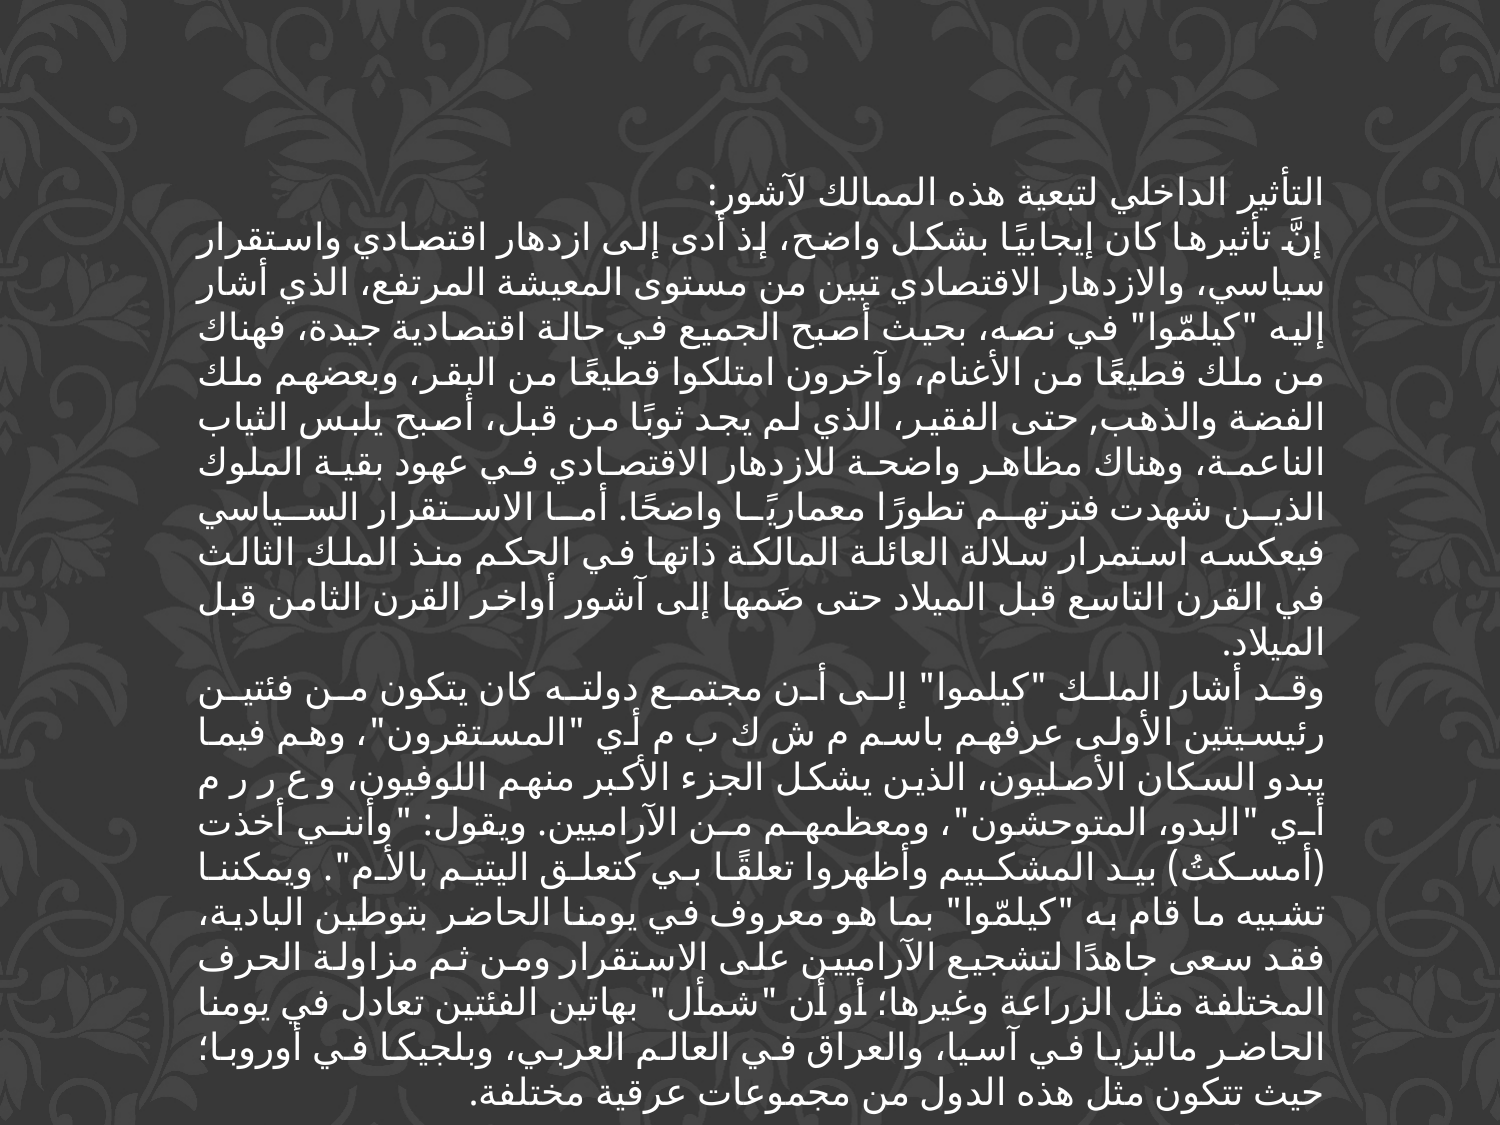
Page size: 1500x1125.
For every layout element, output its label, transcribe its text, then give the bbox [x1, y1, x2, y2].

text_box التأثير الداخلي لتبعية هذه الممالك لآشور: إنَّ تأثيرها كان إيجابيًا بشكل واضح، إذ أدى إلى ازدهار اقتصادي واستقرار سياسي، والازدهار الاقتصادي تبين من مستوى المعيشة المرتفع، الذي أشار إليه "كيلمّوا" في نصه، بحيث أصبح الجميع في حالة اقتصادية جيدة، فهناك من ملك قطيعًا من الأغنام، وآخرون امتلكوا قطيعًا من البقر، وبعضهم ملك الفضة والذهب, حتى الفقير، الذي لم يجد ثوبًا من قبل، أصبح يلبس الثياب الناعمة، وهناك مظاهر واضحة للازدهار الاقتصادي في عهود بقية الملوك الذين شهدت فترتهم تطورًا معماريًا واضحًا. أما الاستقرار السياسي فيعكسه استمرار سلالة العائلة المالكة ذاتها في الحكم منذ الملك الثالث في القرن التاسع قبل الميلاد حتى ضَمها إلى آشور أواخر القرن الثامن قبل الميلاد. وقد أشار الملك "كيلموا" إلى أن مجتمع دولته كان يتكون من فئتين رئيسيتين الأولى عرفهم باسم م ش ك ب م أي "المستقرون"، وهم فيما يبدو السكان الأصليون، الذين يشكل الجزء الأكبر منهم اللوفيون، و ع ر ر م أي "البدو، المتوحشون"، ومعظمهم من الآراميين. ويقول: "وأنني أخذت (أمسكتُ) بيد المشكبيم وأظهروا تعلقًا بي كتعلق اليتيم بالأم". ويمكننا تشبيه ما قام به "كيلمّوا" بما هو معروف في يومنا الحاضر بتوطين البادية، فقد سعى جاهدًا لتشجيع الآراميين على الاستقرار ومن ثم مزاولة الحرف المختلفة مثل الزراعة وغيرها؛ أو أن "شمأل" بهاتين الفئتين تعادل في يومنا الحاضر ماليزيا في آسيا، والعراق في العالم العربي، وبلجيكا في أوروبا؛ حيث تتكون مثل هذه الدول من مجموعات عرقية مختلفة. [182, 160, 1341, 1125]
